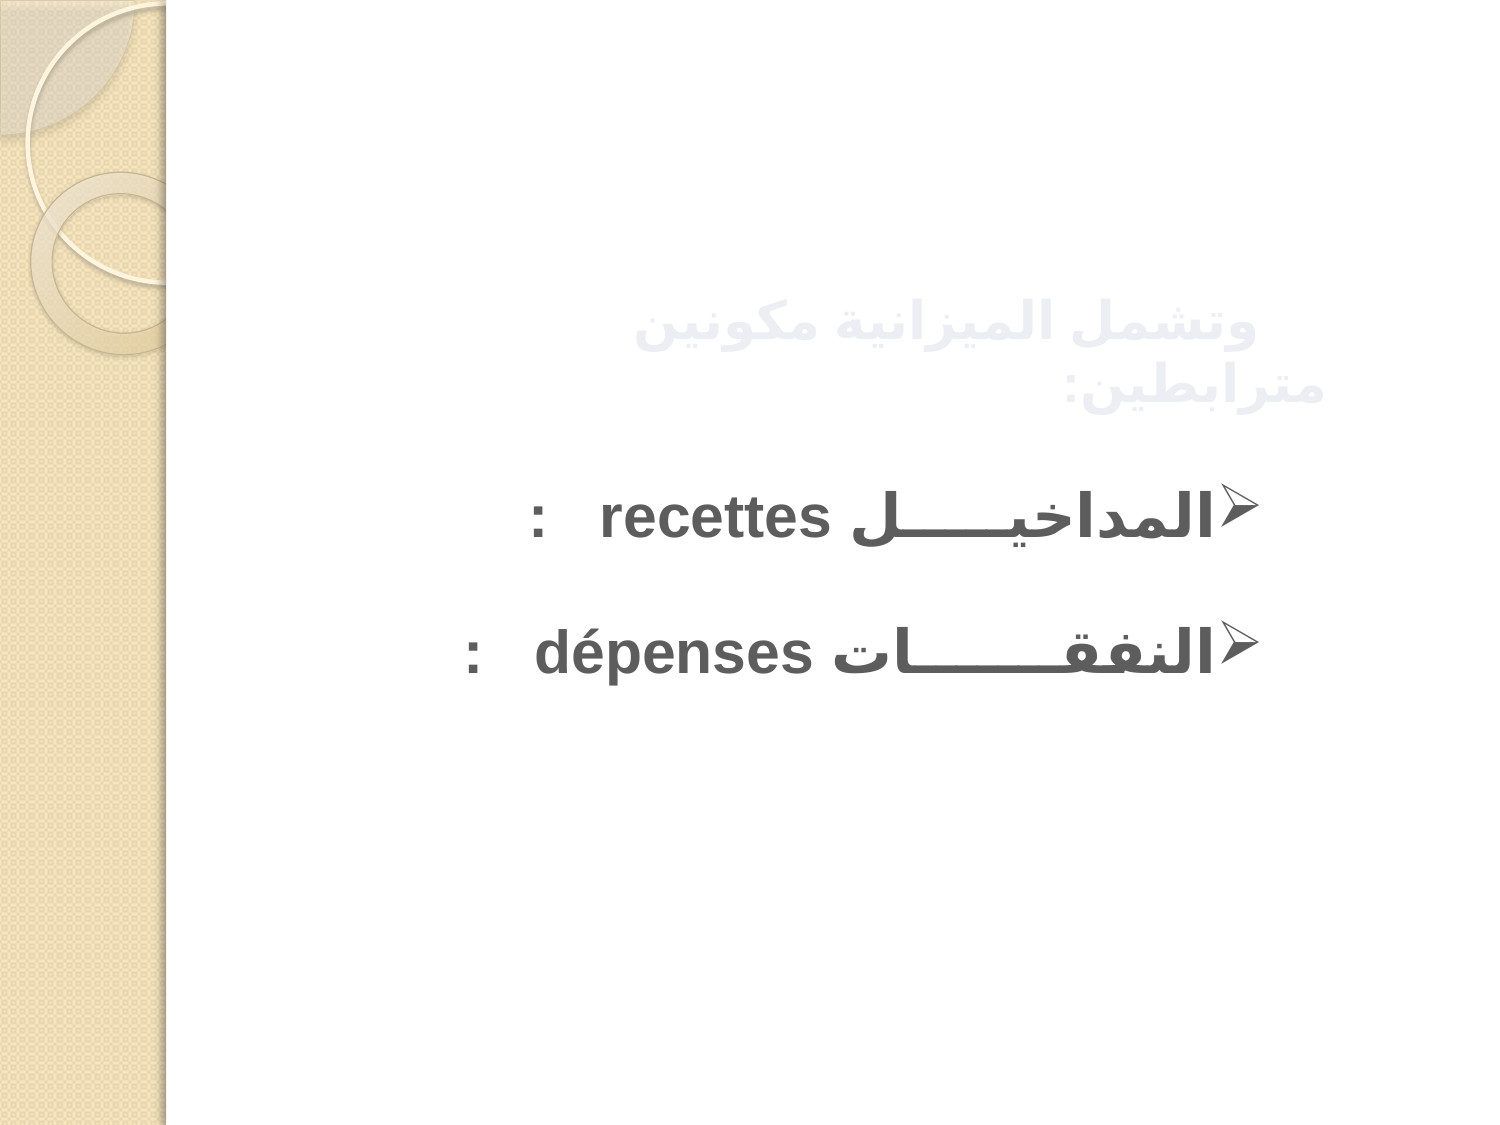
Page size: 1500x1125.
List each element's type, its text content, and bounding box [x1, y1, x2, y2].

list وتشمل الميزانية مكونين مترابطين: المداخيـــــل recettes : النفقـــــــات dépenses : [431, 278, 1343, 799]
